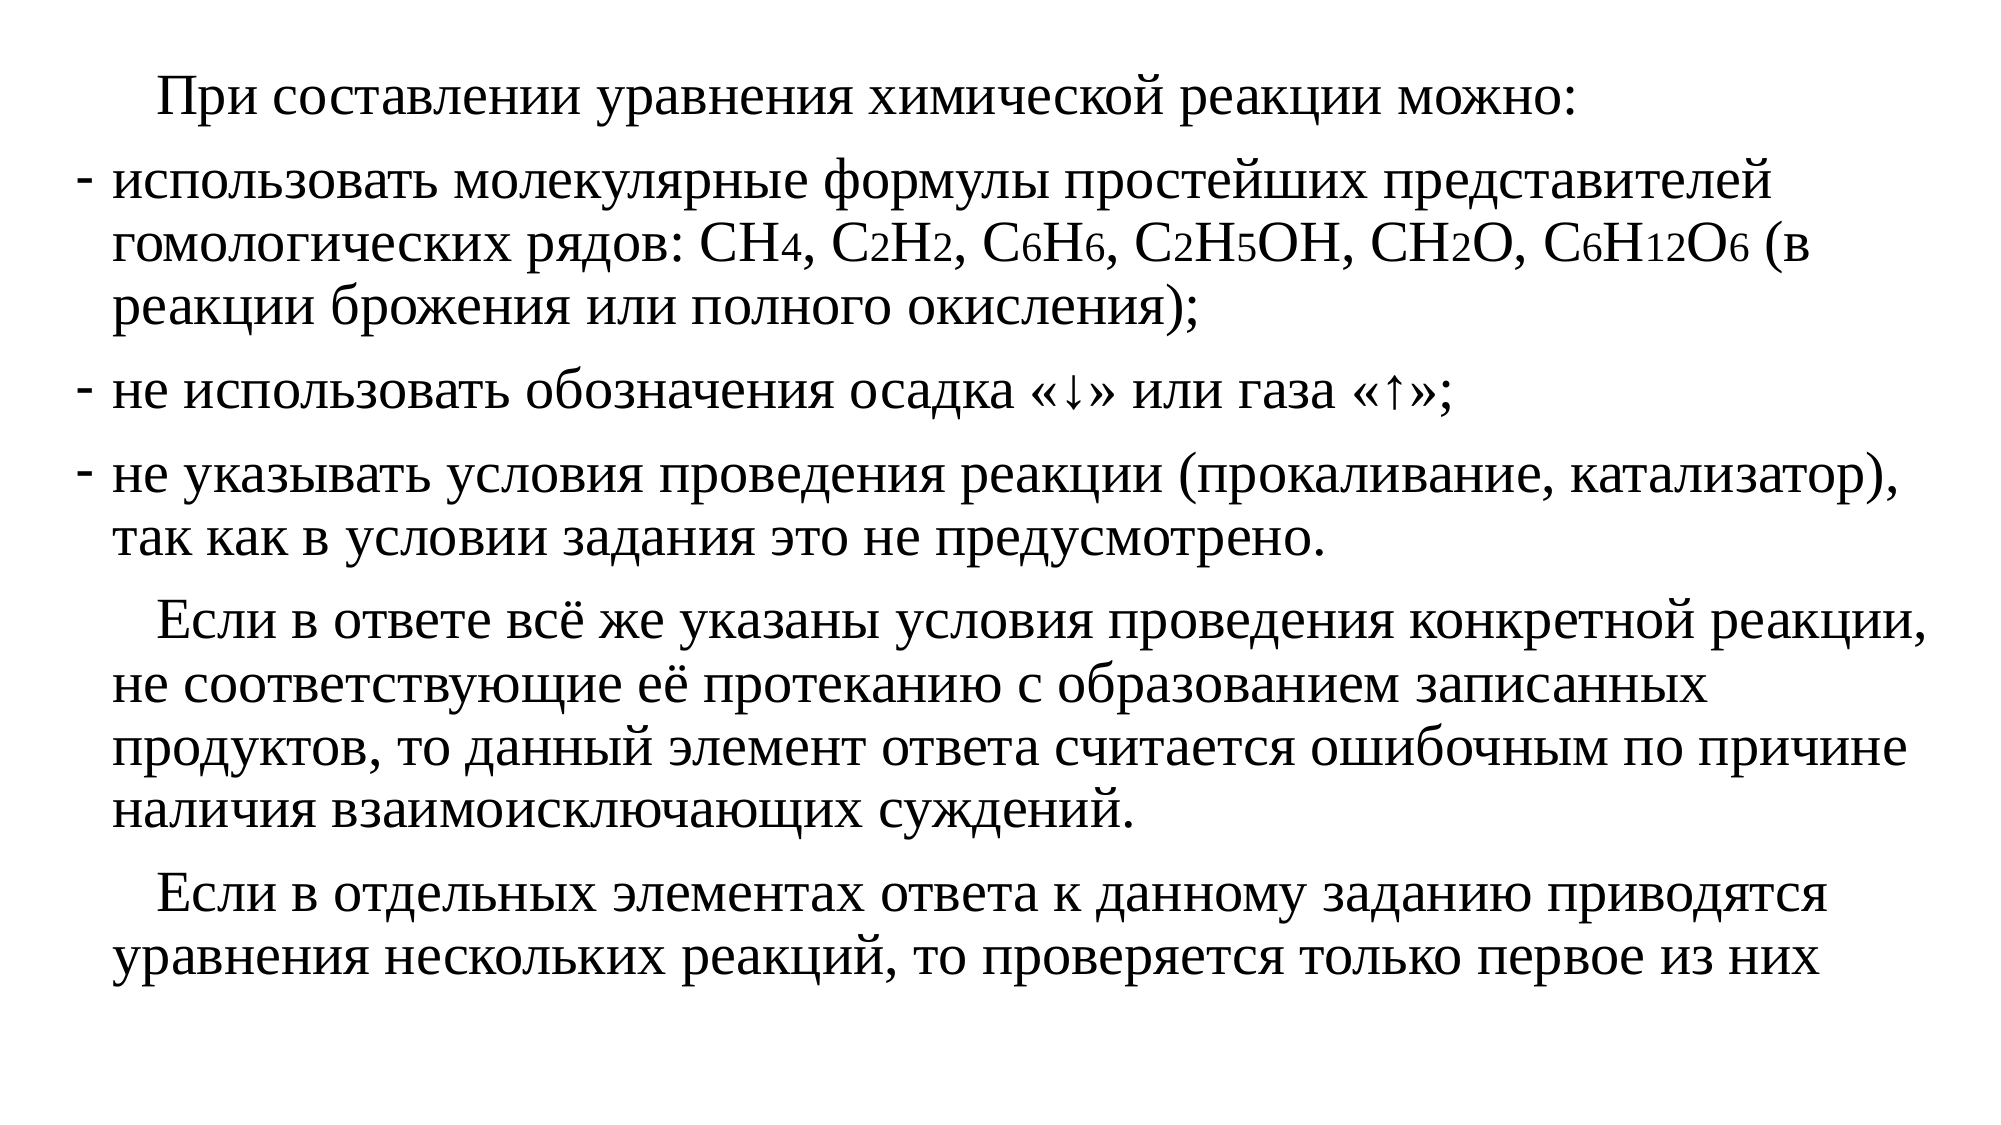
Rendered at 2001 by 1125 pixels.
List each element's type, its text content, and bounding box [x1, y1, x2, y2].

list При составлении уравнения химической реакции можно: использовать молекулярные формулы простейших представителей гомологических рядов: CH4, C2H2, C6H6, C2H5OH, CH2O, C6H12O6 (в реакции брожения или полного окисления); не использовать обозначения осадка «↓» или газа «↑»; не указывать условия проведения реакции (прокаливание, катализатор), так как в условии задания это не предусмотрено. Если в ответе всё же указаны условия проведения конкретной реакции, не соответствующие её протеканию с образованием записанных продуктов, то данный элемент ответа считается ошибочным по причине наличия взаимоисключающих суждений. Если в отдельных элементах ответа к данному заданию приводятся уравнения нескольких реакций, то проверяется только первое из них [60, 57, 1976, 771]
